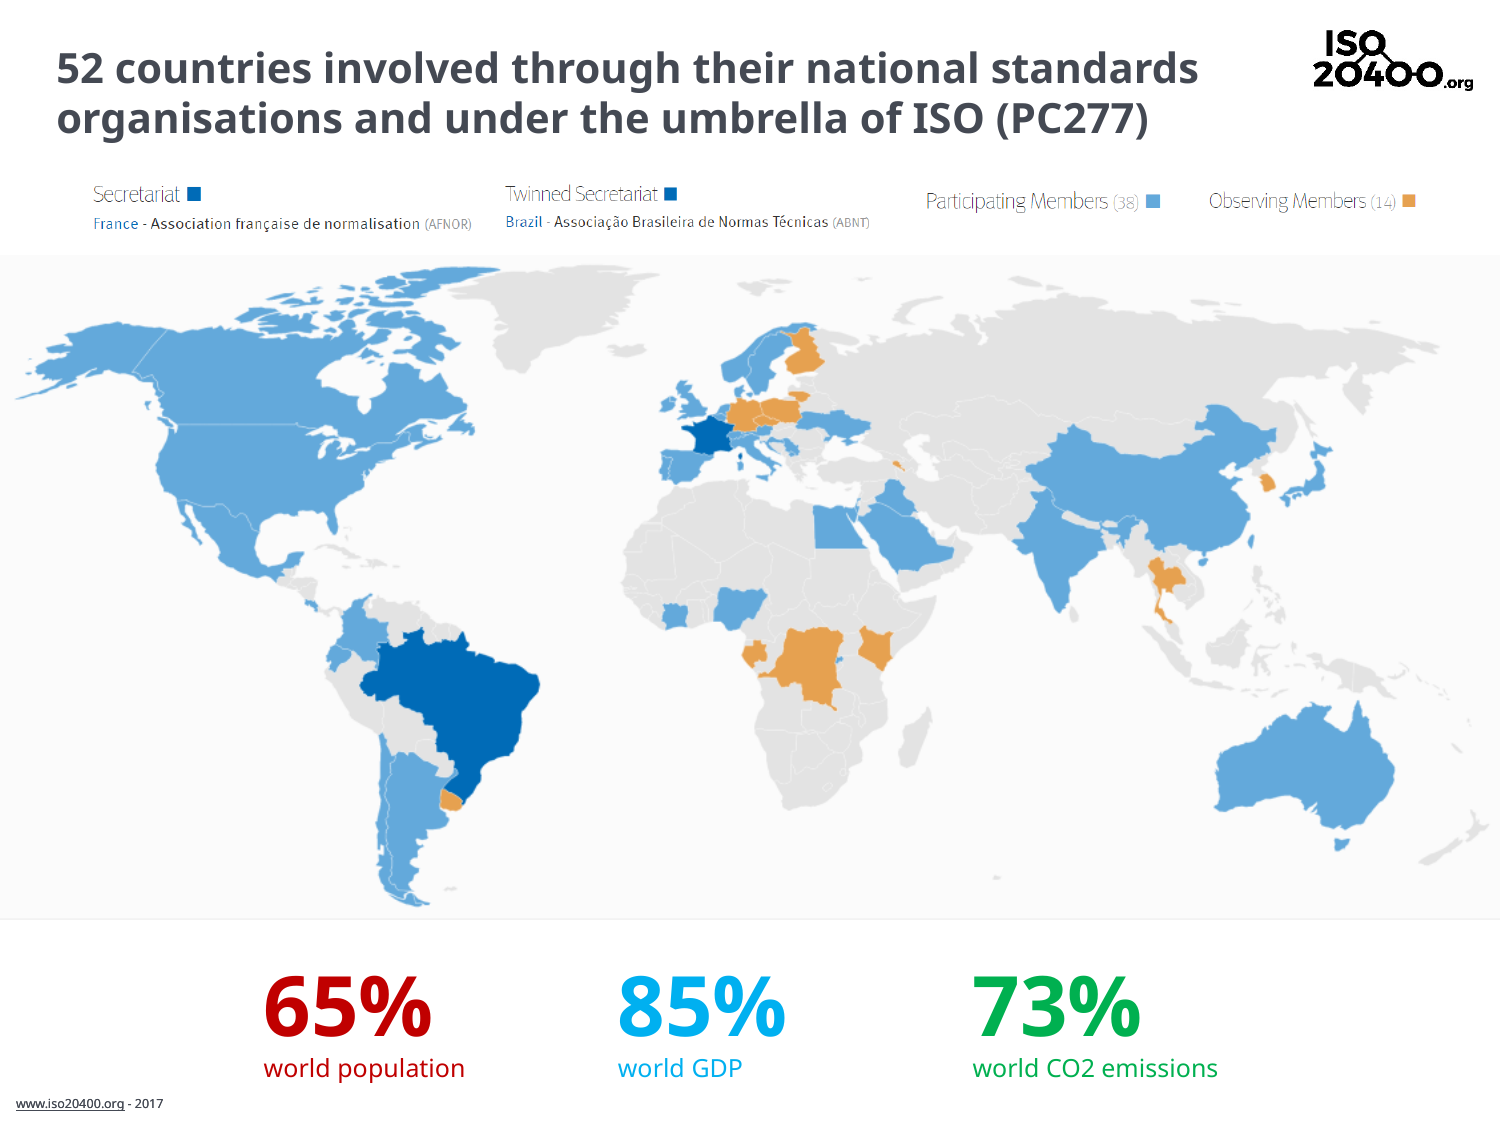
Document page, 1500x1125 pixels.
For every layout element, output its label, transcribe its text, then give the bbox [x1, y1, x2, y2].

title 52 countries involved through their national standards organisations and under the umbrella of ISO (PC277) [41, 39, 1315, 144]
picture [0, 255, 1500, 927]
picture [1313, 30, 1473, 91]
picture [917, 181, 1174, 222]
text_box 73% world CO2 emissions [957, 945, 1265, 1091]
picture [78, 172, 884, 237]
text_box 85% world GDP [603, 945, 911, 1091]
picture [1198, 179, 1424, 224]
text_box 65% world population [248, 945, 557, 1091]
